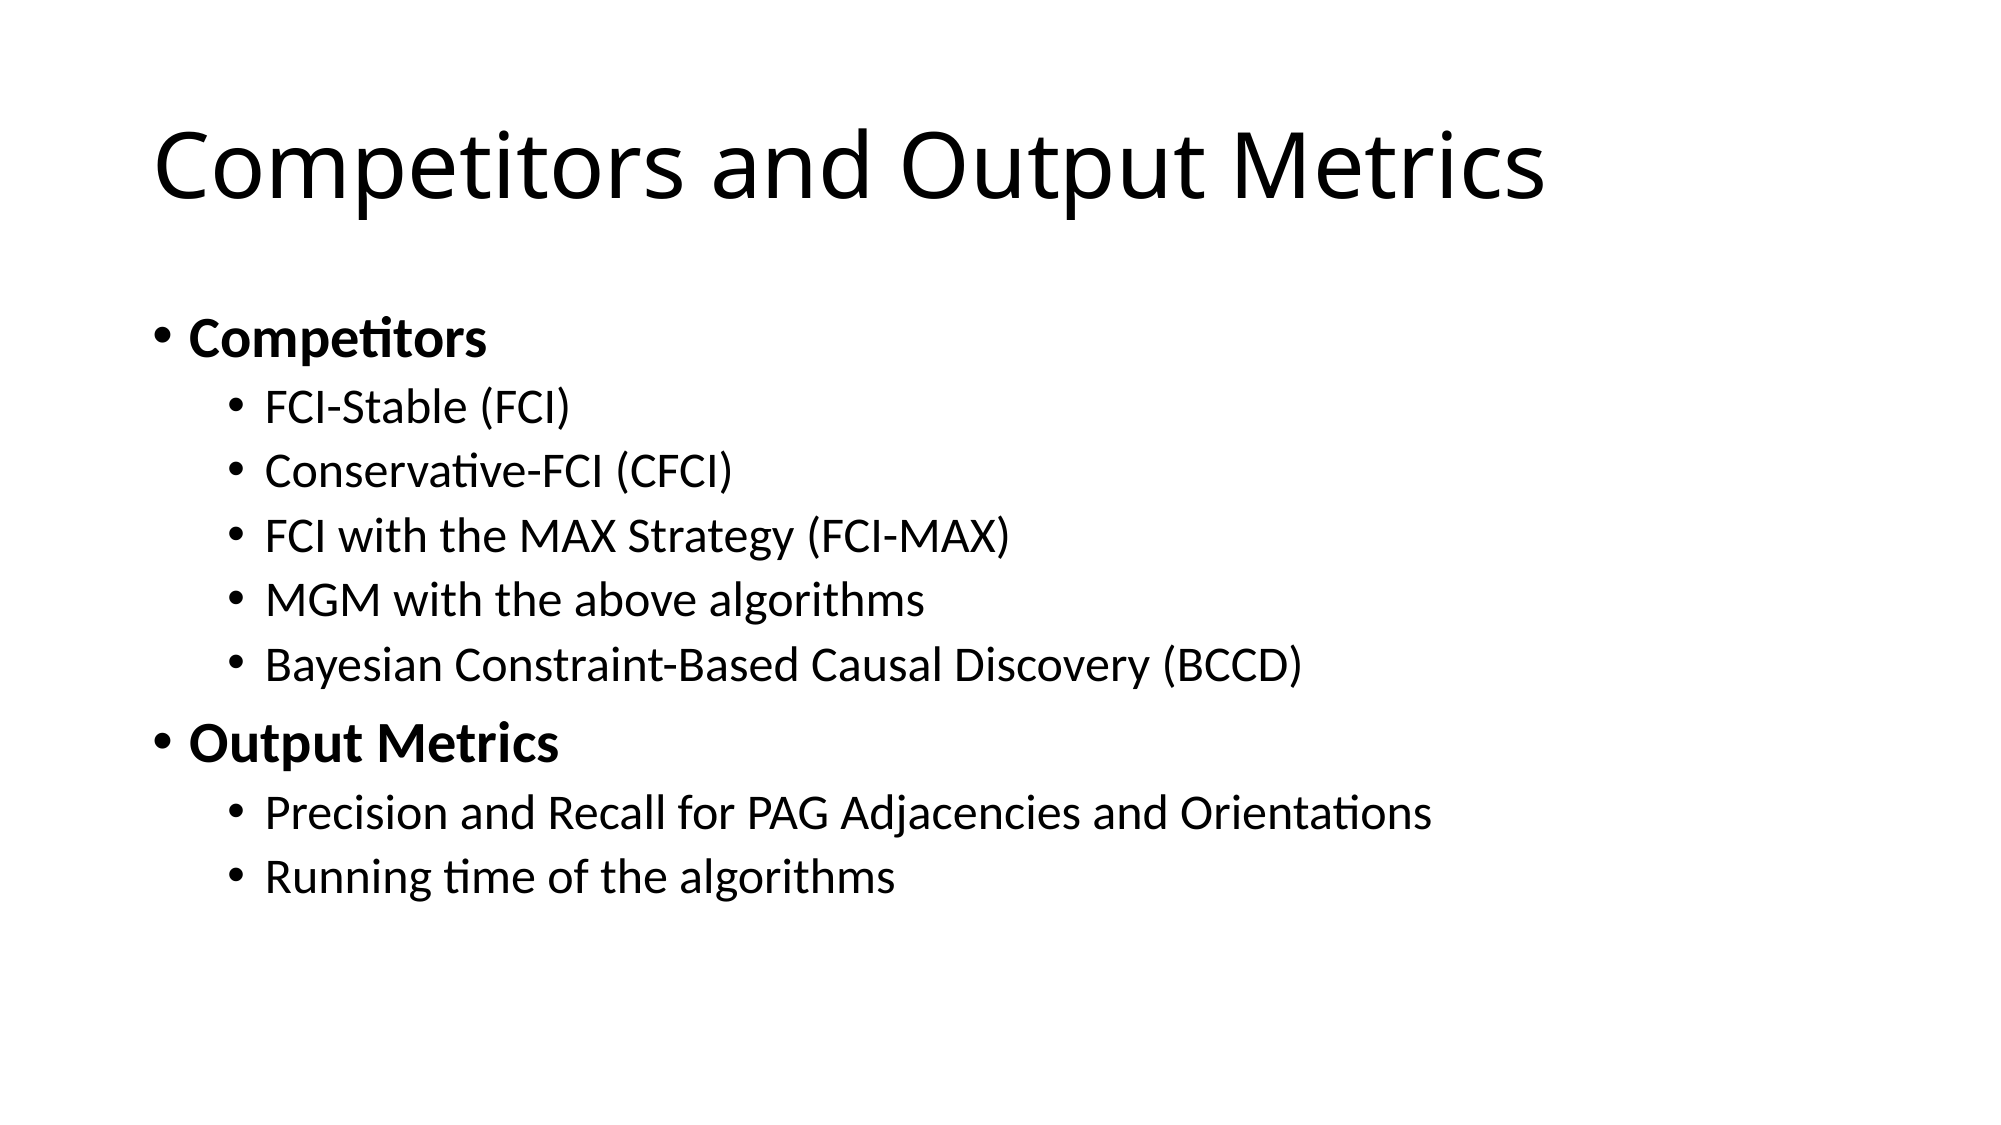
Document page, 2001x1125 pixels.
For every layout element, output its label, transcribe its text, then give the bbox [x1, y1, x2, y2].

list Competitors FCI-Stable (FCI) Conservative-FCI (CFCI) FCI with the MAX Strategy (FCI-MAX) MGM with the above algorithms Bayesian Constraint-Based Causal Discovery (BCCD) Output Metrics Precision and Recall for PAG Adjacencies and Orientations Running time of the algorithms [137, 299, 1863, 1014]
title Competitors and Output Metrics [137, 59, 1863, 278]
